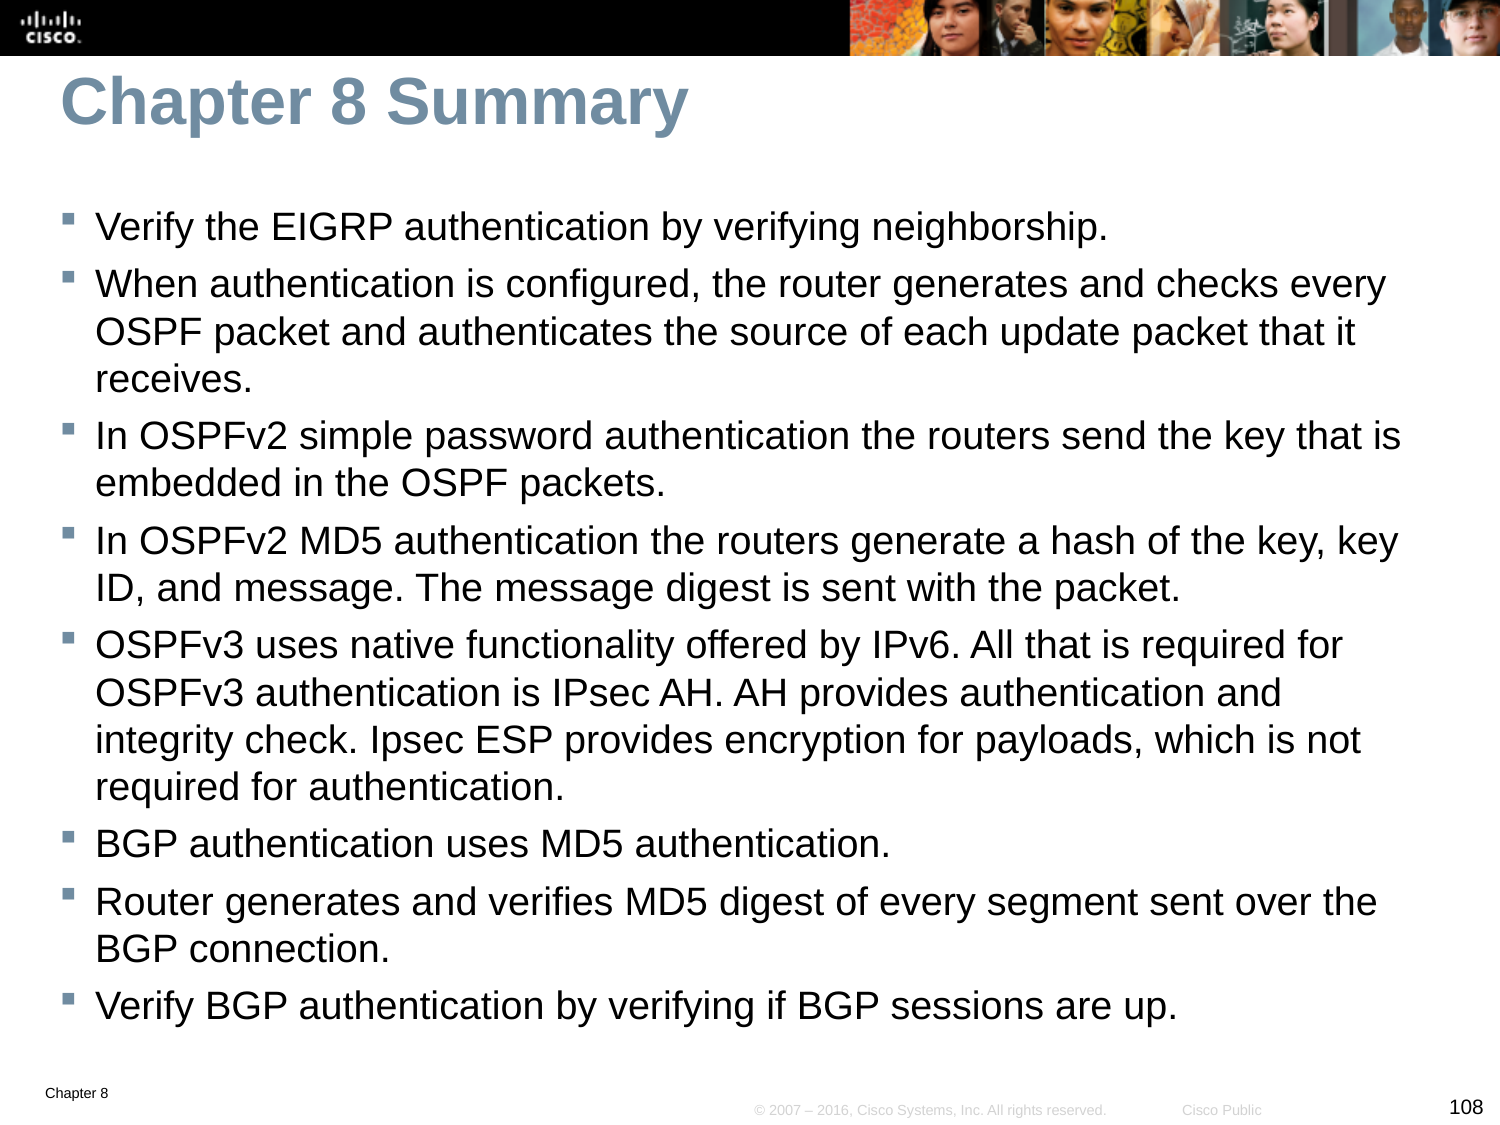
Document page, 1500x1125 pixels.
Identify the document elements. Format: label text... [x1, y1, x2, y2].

list Verify the EIGRP authentication by verifying neighborship. When authentication is configured, the router generates and checks every OSPF packet and authenticates the source of each update packet that it receives. In OSPFv2 simple password authentication the routers send the key that is embedded in the OSPF packets. In OSPFv2 MD5 authentication the routers generate a hash of the key, key ID, and message. The message digest is sent with the packet. OSPFv3 uses native functionality offered by IPv6. All that is required for OSPFv3 authentication is IPsec AH. AH provides authentication and integrity check. Ipsec ESP provides encryption for payloads, which is not required for authentication. BGP authentication uses MD5 authentication. Router generates and verifies MD5 digest of every segment sent over the BGP connection. Verify BGP authentication by verifying if BGP sessions are up. [45, 193, 1444, 1037]
picture [0, 0, 1500, 56]
title Chapter 8 Summary [45, 59, 1444, 182]
